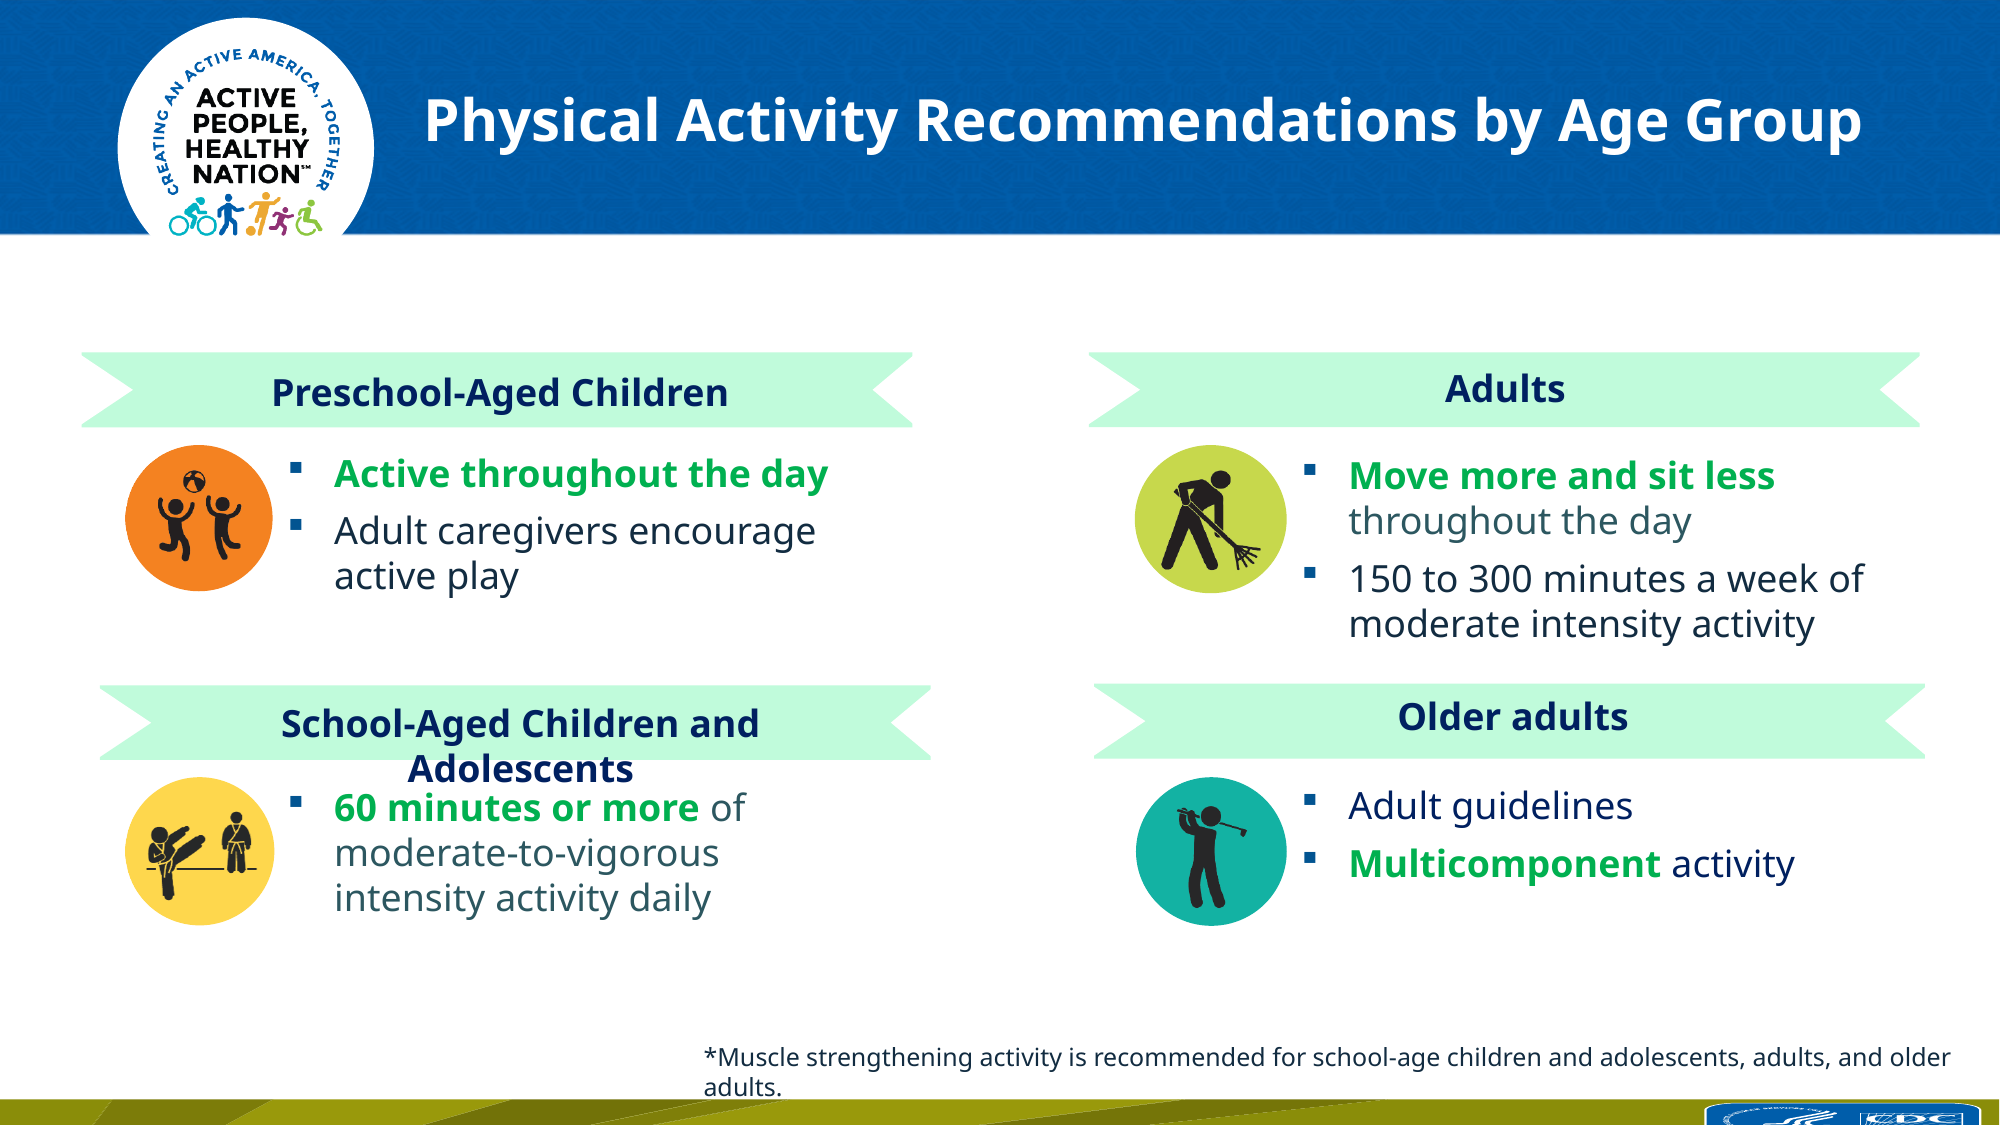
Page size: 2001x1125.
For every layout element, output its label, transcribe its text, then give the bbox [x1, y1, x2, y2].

title Physical Activity Recommendations by Age Group [408, 51, 1892, 185]
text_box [95, 685, 936, 928]
picture [0, 0, 2000, 246]
text_box *Muscle strengthening activity is recommended for school-age children and adolescents, adults, and older adults. [688, 1033, 2000, 1124]
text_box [1089, 683, 1930, 926]
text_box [1084, 352, 1925, 655]
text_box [76, 352, 917, 607]
